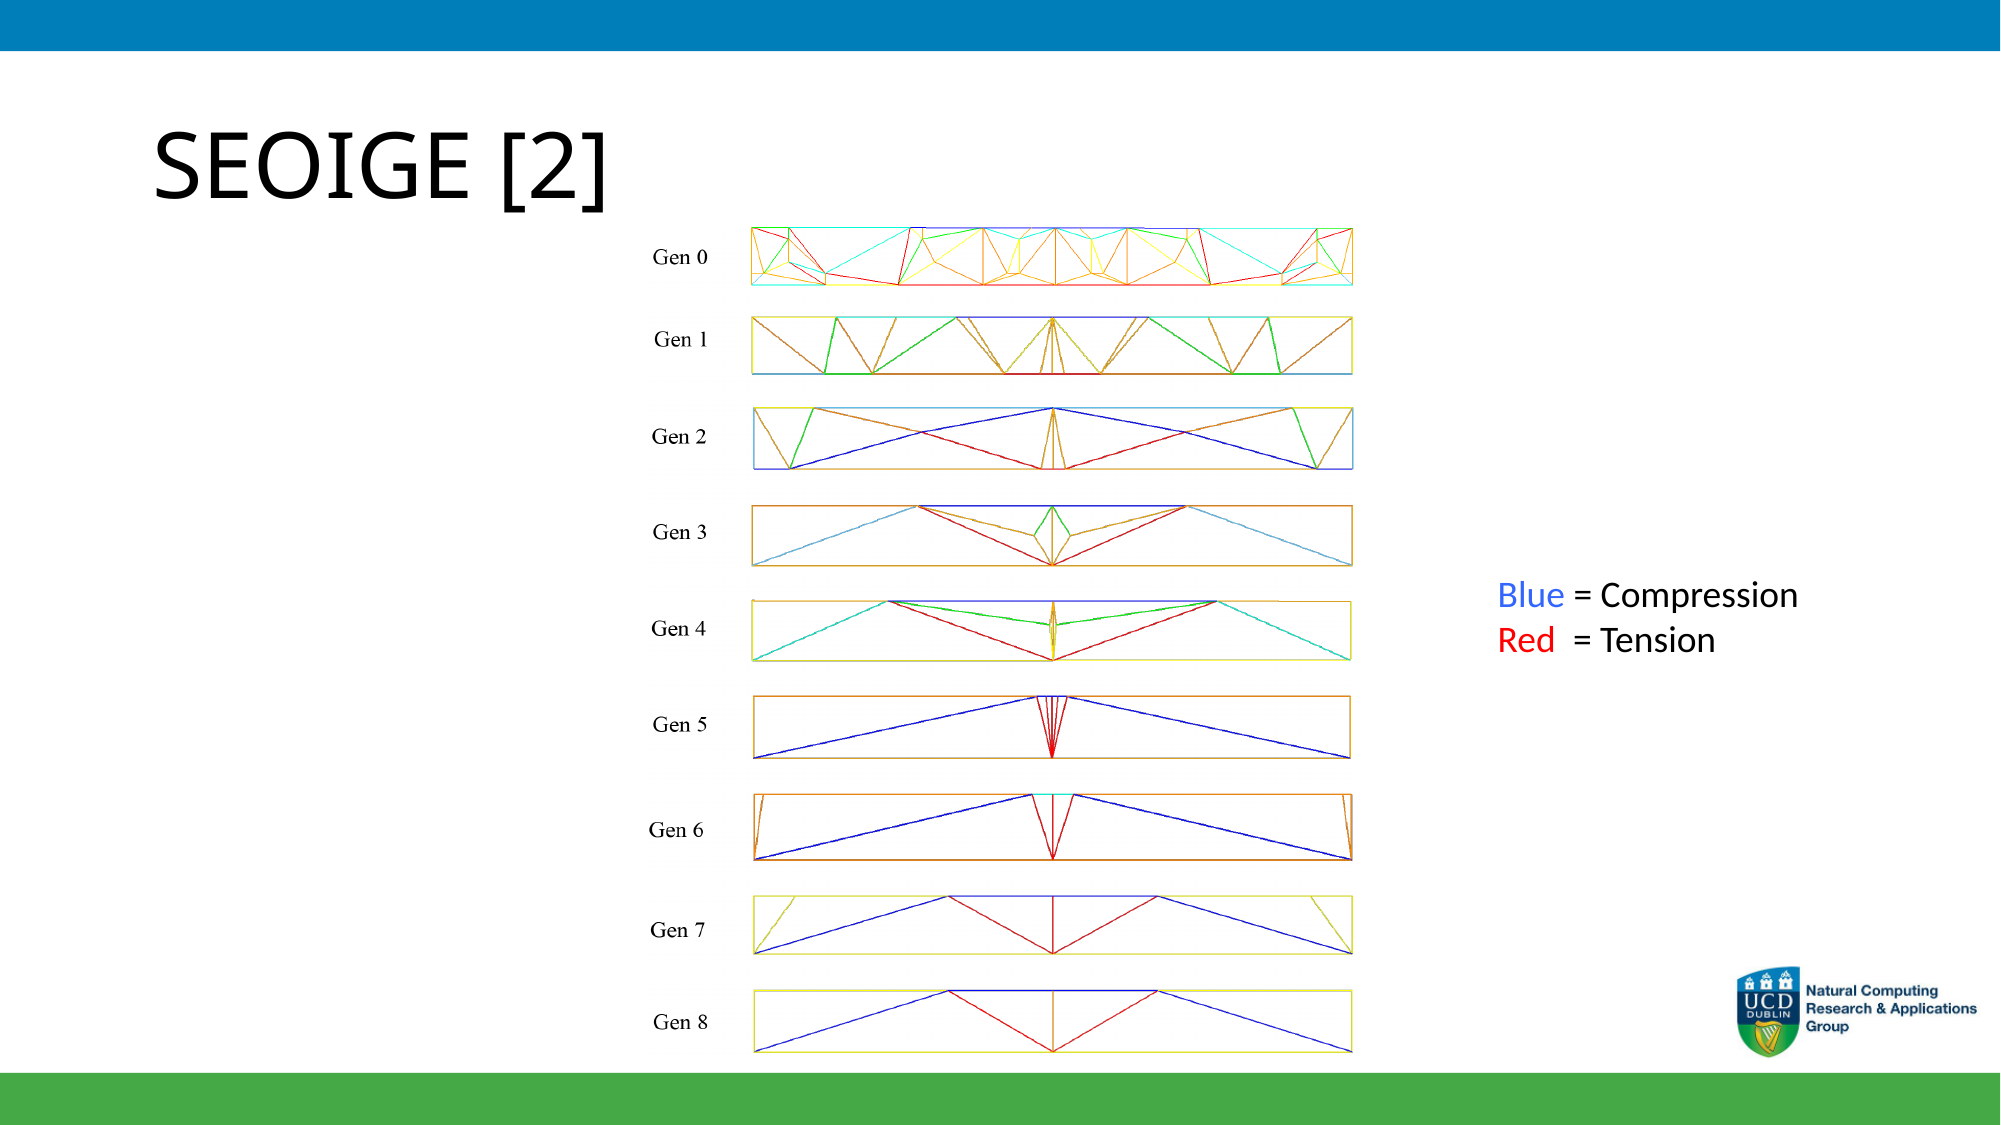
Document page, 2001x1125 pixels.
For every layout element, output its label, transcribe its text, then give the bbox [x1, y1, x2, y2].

text_box Blue = Compression Red = Tension [1482, 562, 1815, 668]
title SEOIGE [2] [137, 59, 1863, 278]
picture [0, 52, 2001, 1125]
